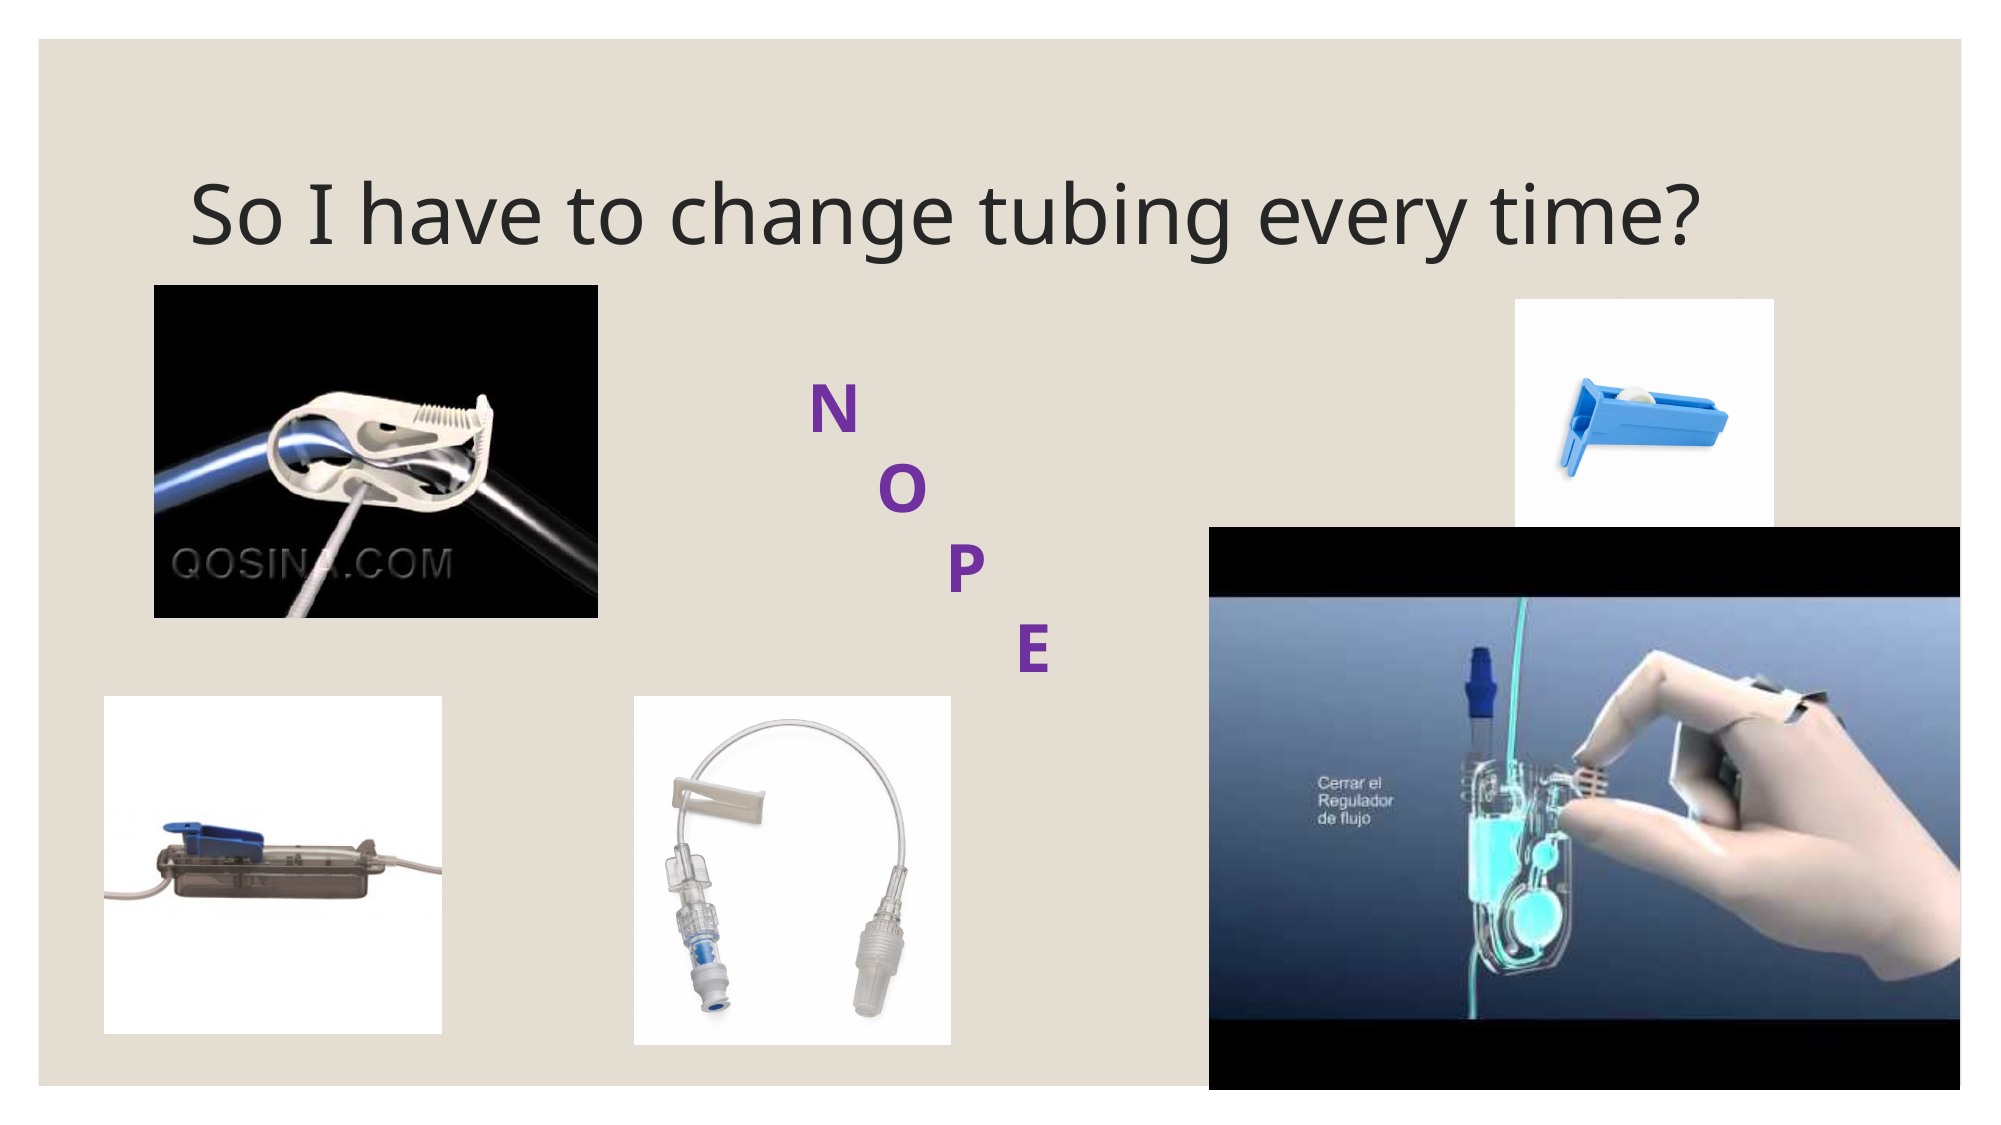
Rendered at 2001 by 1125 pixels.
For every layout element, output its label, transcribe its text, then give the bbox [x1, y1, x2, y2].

text_box N O P E [792, 358, 1144, 693]
title So I have to change tubing every time? [174, 105, 1825, 331]
picture [104, 696, 442, 1034]
picture [634, 696, 951, 1045]
picture [154, 285, 598, 618]
picture [1515, 299, 1774, 527]
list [1209, 527, 1960, 1090]
